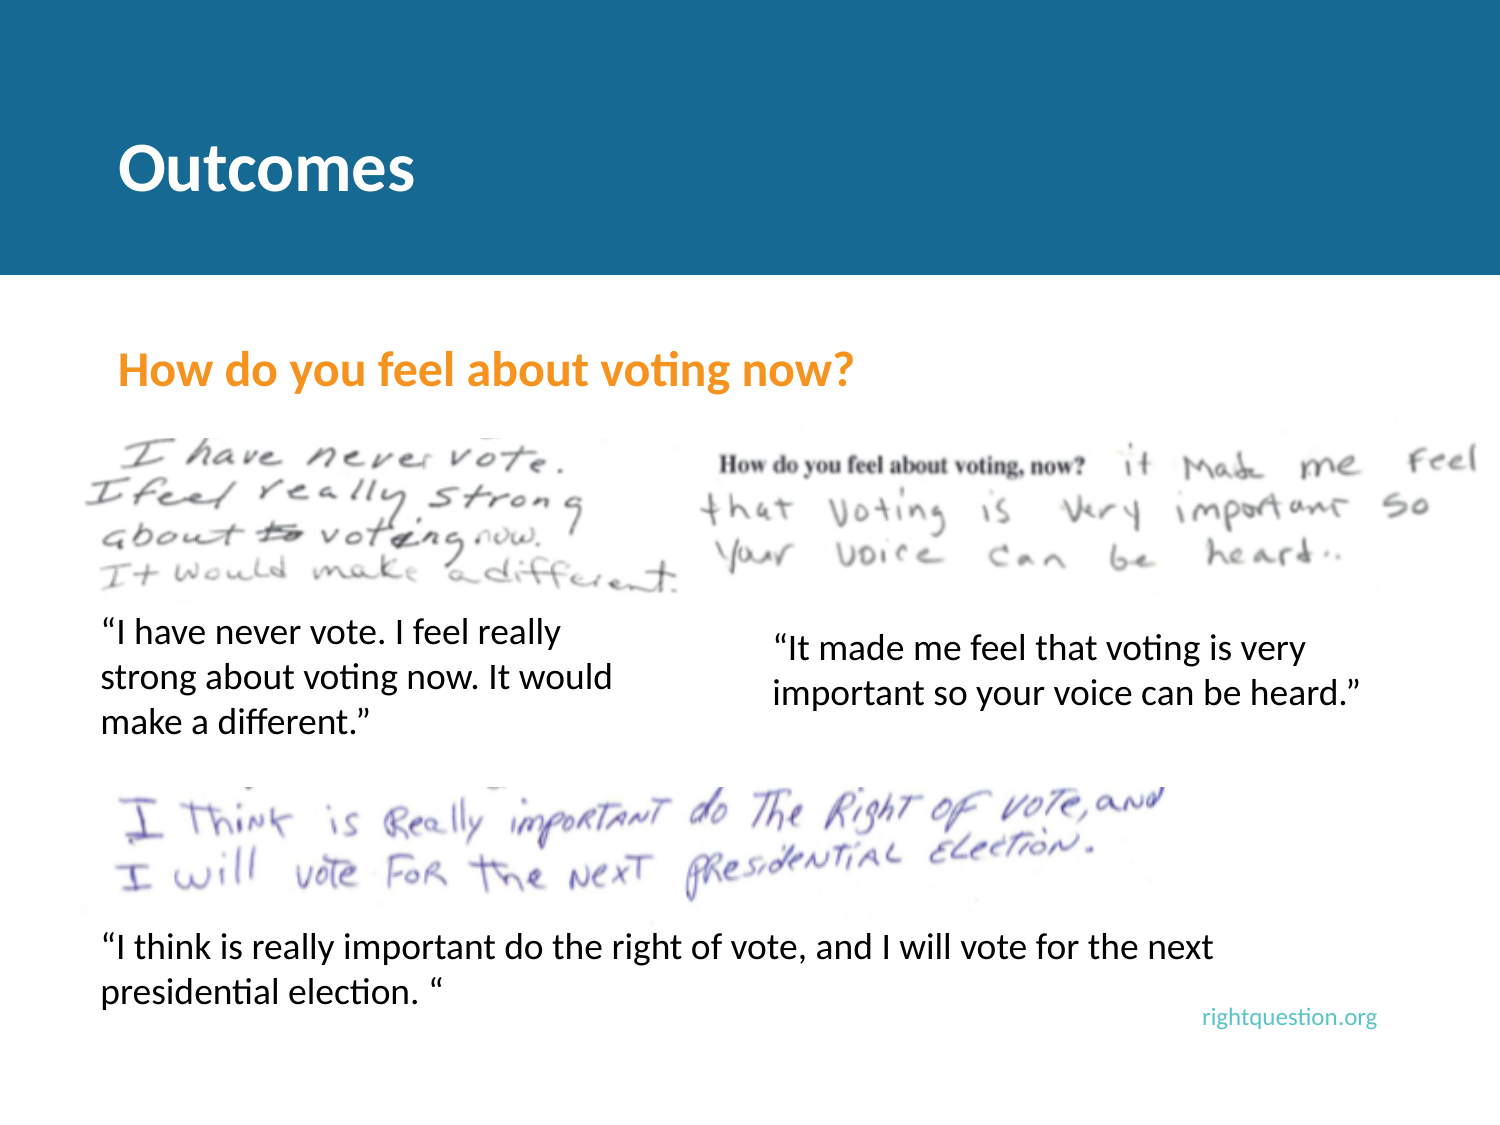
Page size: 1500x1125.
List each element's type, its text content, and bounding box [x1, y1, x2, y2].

text_box How do you feel about voting now? [103, 328, 928, 404]
text_box “I have never vote. I feel really strong about voting now. It would make a different.” [85, 603, 656, 750]
title Outcomes [103, 59, 1397, 278]
text_box “I think is really important do the right of vote, and I will vote for the next presidential election. “ [85, 914, 1293, 1019]
picture [46, 787, 1183, 930]
picture [46, 414, 1494, 636]
text_box “It made me feel that voting is very important so your voice can be heard.” [757, 636, 1474, 721]
